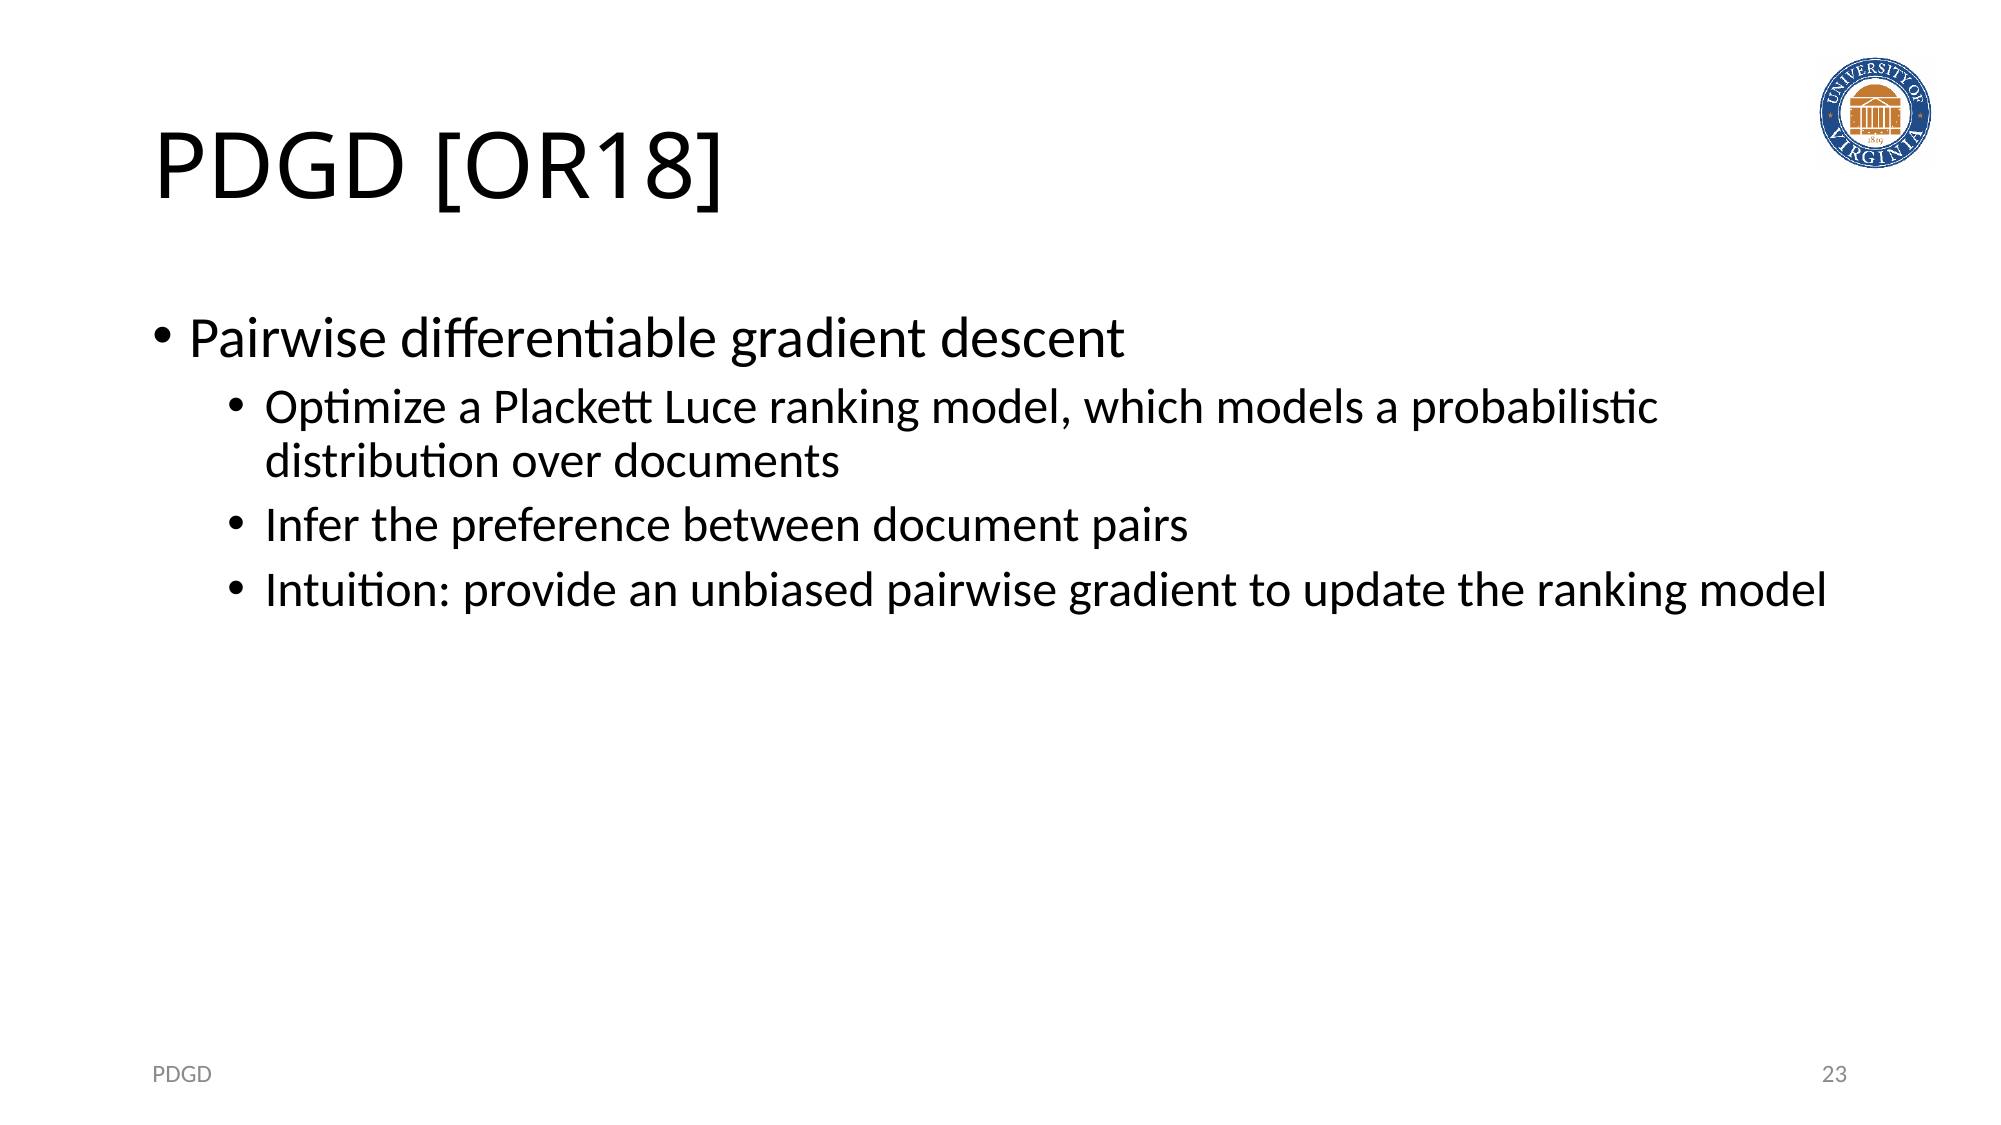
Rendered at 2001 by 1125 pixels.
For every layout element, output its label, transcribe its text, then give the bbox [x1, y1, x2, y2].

picture [1816, 54, 1934, 59]
list Pairwise differentiable gradient descent Optimize a Plackett Luce ranking model, which models a probabilistic distribution over documents Infer the preference between document pairs Intuition: provide an unbiased pairwise gradient to update the ranking model [137, 299, 1863, 902]
title PDGD [OR18] [137, 59, 1958, 278]
slide_number PDGD [137, 1042, 588, 1103]
slide_number 23 [1412, 1042, 1863, 1103]
